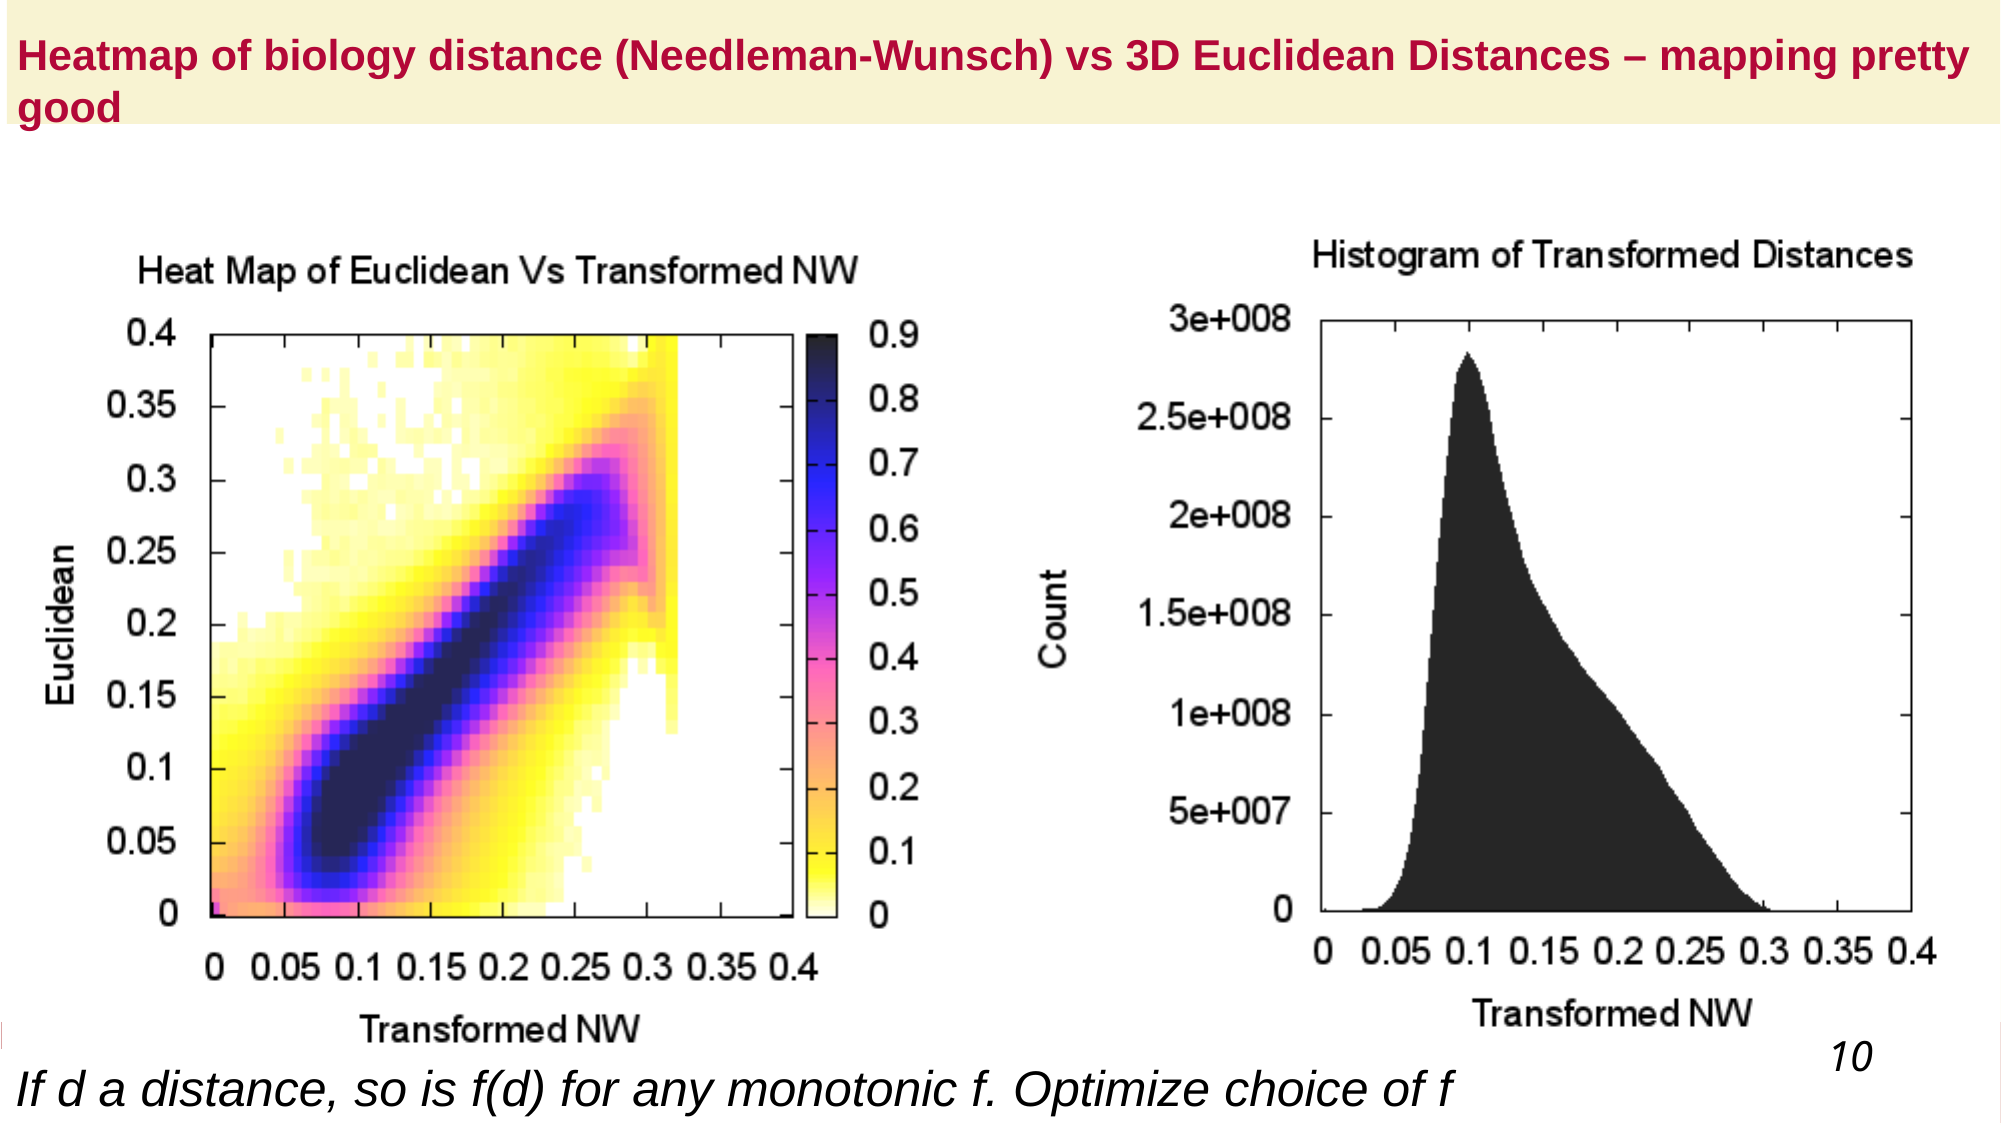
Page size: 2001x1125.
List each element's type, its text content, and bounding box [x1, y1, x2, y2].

title Heatmap of biology distance (Needleman-Wunsch) vs 3D Euclidean Distances – mapping pretty good [2, 21, 1998, 122]
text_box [0, 124, 2000, 1125]
